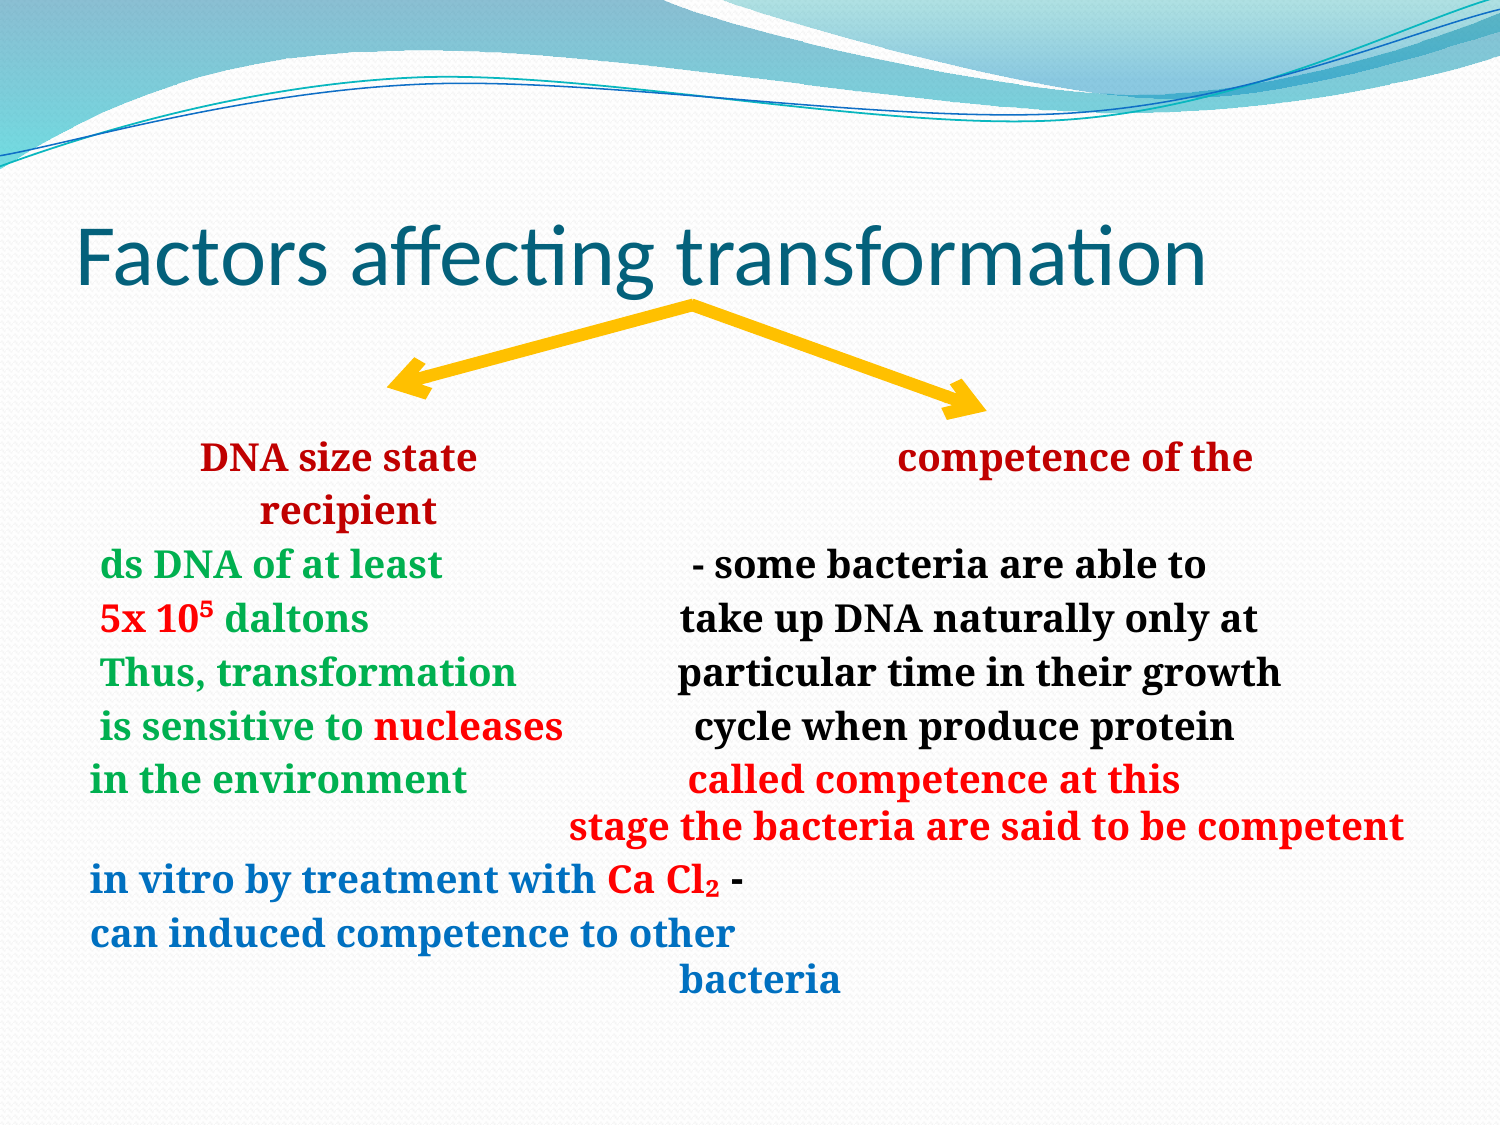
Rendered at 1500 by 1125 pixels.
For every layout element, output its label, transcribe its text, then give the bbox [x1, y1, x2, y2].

title Factors affecting transformation [75, 115, 1425, 303]
list DNA size state competence of the recipient ds DNA of at least - some bacteria are able to 5x 10⁵ daltons take up DNA naturally only at Thus, transformation particular time in their growth is sensitive to nucleases cycle when produce protein in the environment called competence at this stage the bacteria are said to be competent - in vitro by treatment with Ca Cl₂ can induced competence to other bacteria [75, 317, 1425, 1038]
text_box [691, 304, 987, 412]
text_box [386, 304, 691, 388]
